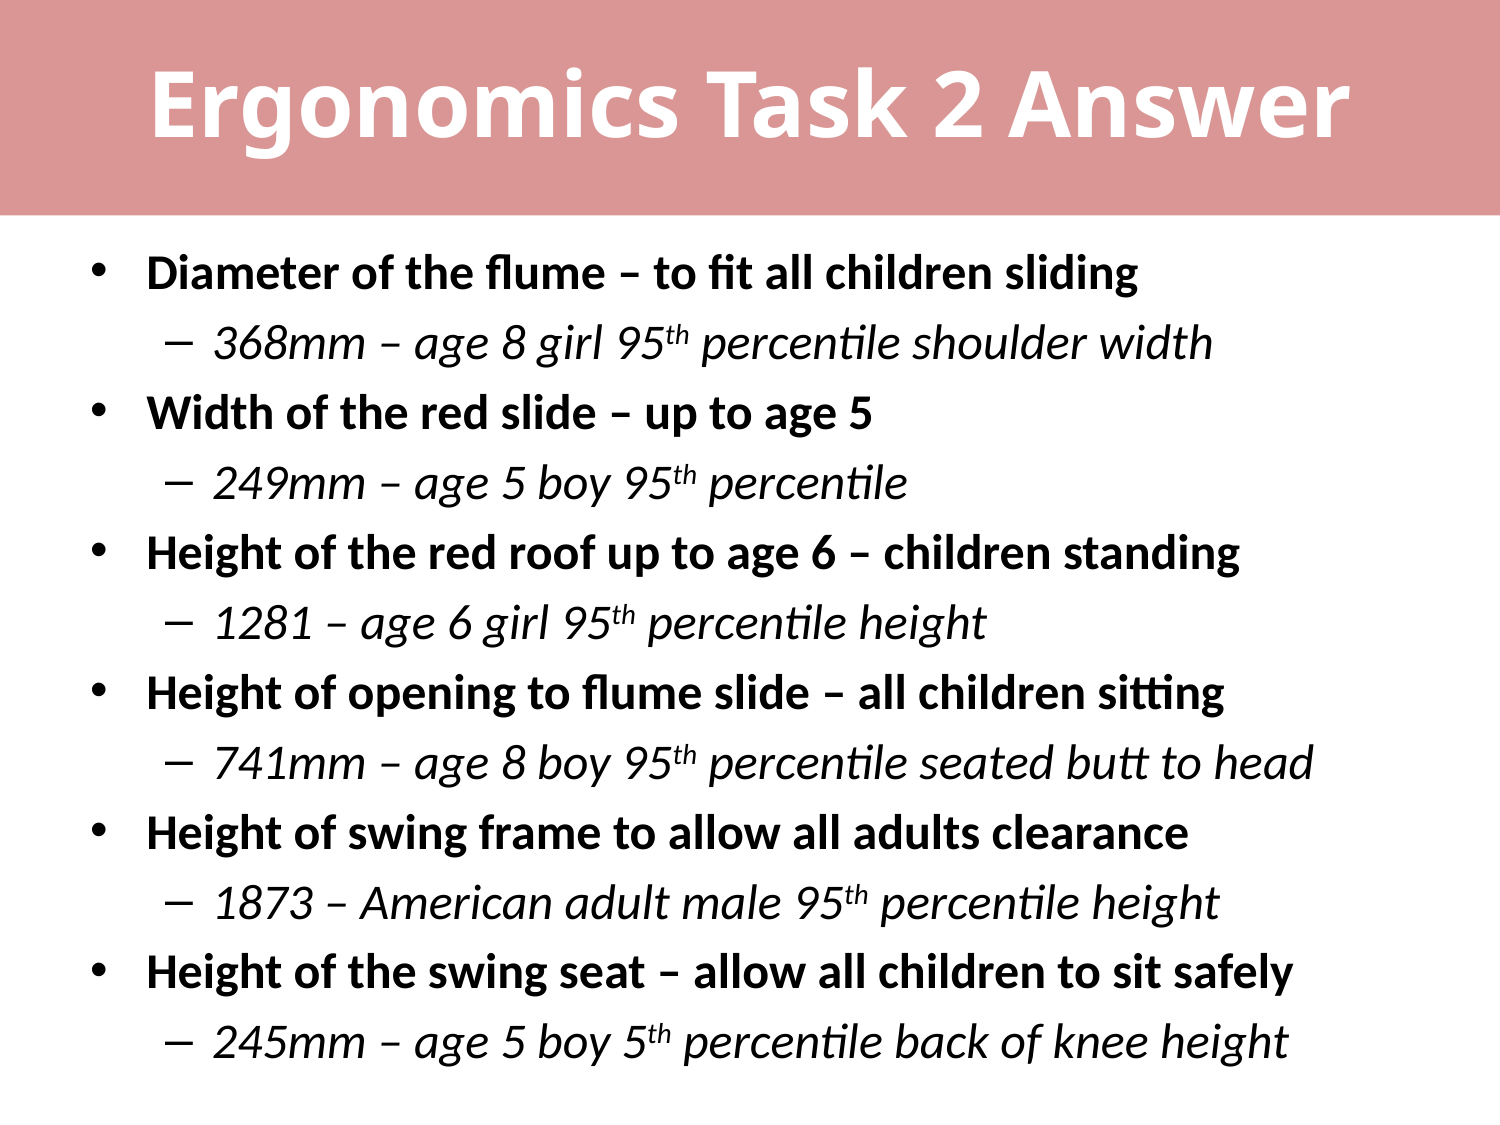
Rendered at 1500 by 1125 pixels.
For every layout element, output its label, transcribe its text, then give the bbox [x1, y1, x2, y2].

title Ergonomics Task 2 Answer [75, 7, 1425, 195]
list Diameter of the flume – to fit all children sliding 368mm – age 8 girl 95th percentile shoulder width Width of the red slide – up to age 5 249mm – age 5 boy 95th percentile Height of the red roof up to age 6 – children standing 1281 – age 6 girl 95th percentile height Height of opening to flume slide – all children sitting 741mm – age 8 boy 95th percentile seated butt to head Height of swing frame to allow all adults clearance 1873 – American adult male 95th percentile height Height of the swing seat – allow all children to sit safely 245mm – age 5 boy 5th percentile back of knee height [75, 231, 1459, 1094]
